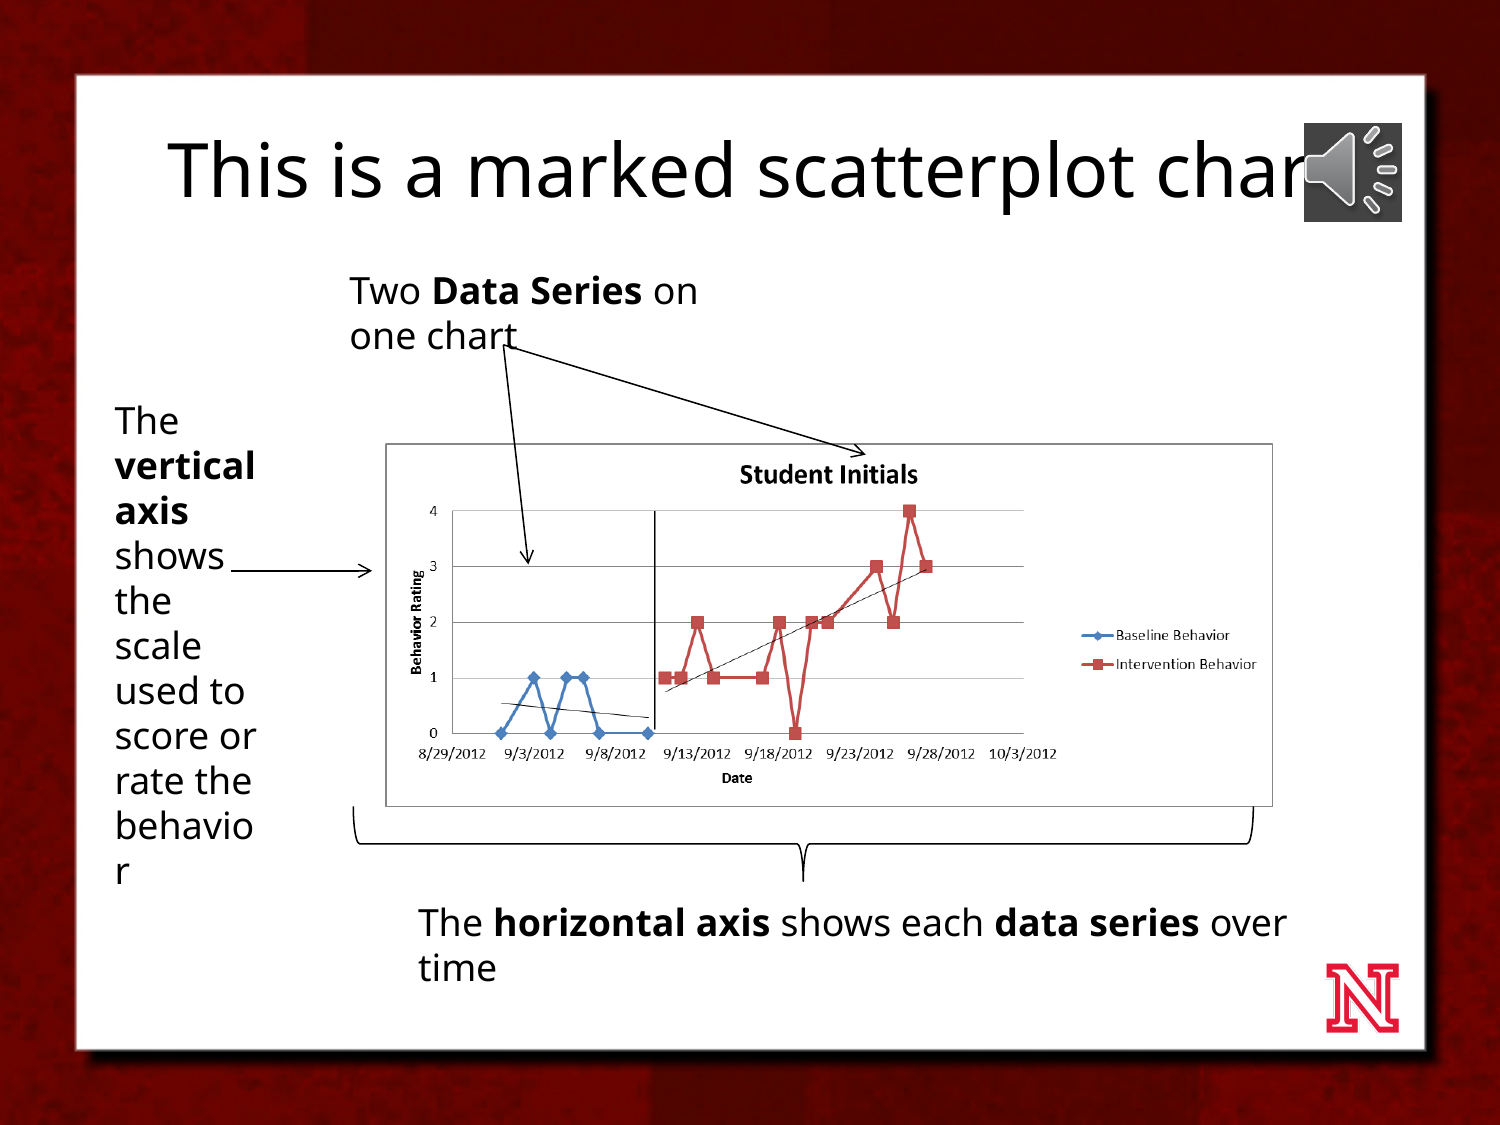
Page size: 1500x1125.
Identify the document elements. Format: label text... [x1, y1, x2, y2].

text_box Two Data Series on one chart [334, 259, 723, 365]
text_box The vertical axis shows the scale used to score or rate the behavior [99, 389, 279, 900]
text_box [352, 806, 1254, 883]
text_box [503, 344, 867, 455]
title This is a marked scatterplot chart: [152, 132, 1383, 321]
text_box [503, 462, 529, 565]
picture [0, 0, 1500, 1125]
text_box The horizontal axis shows each data series over time [403, 891, 1304, 997]
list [384, 443, 1273, 807]
